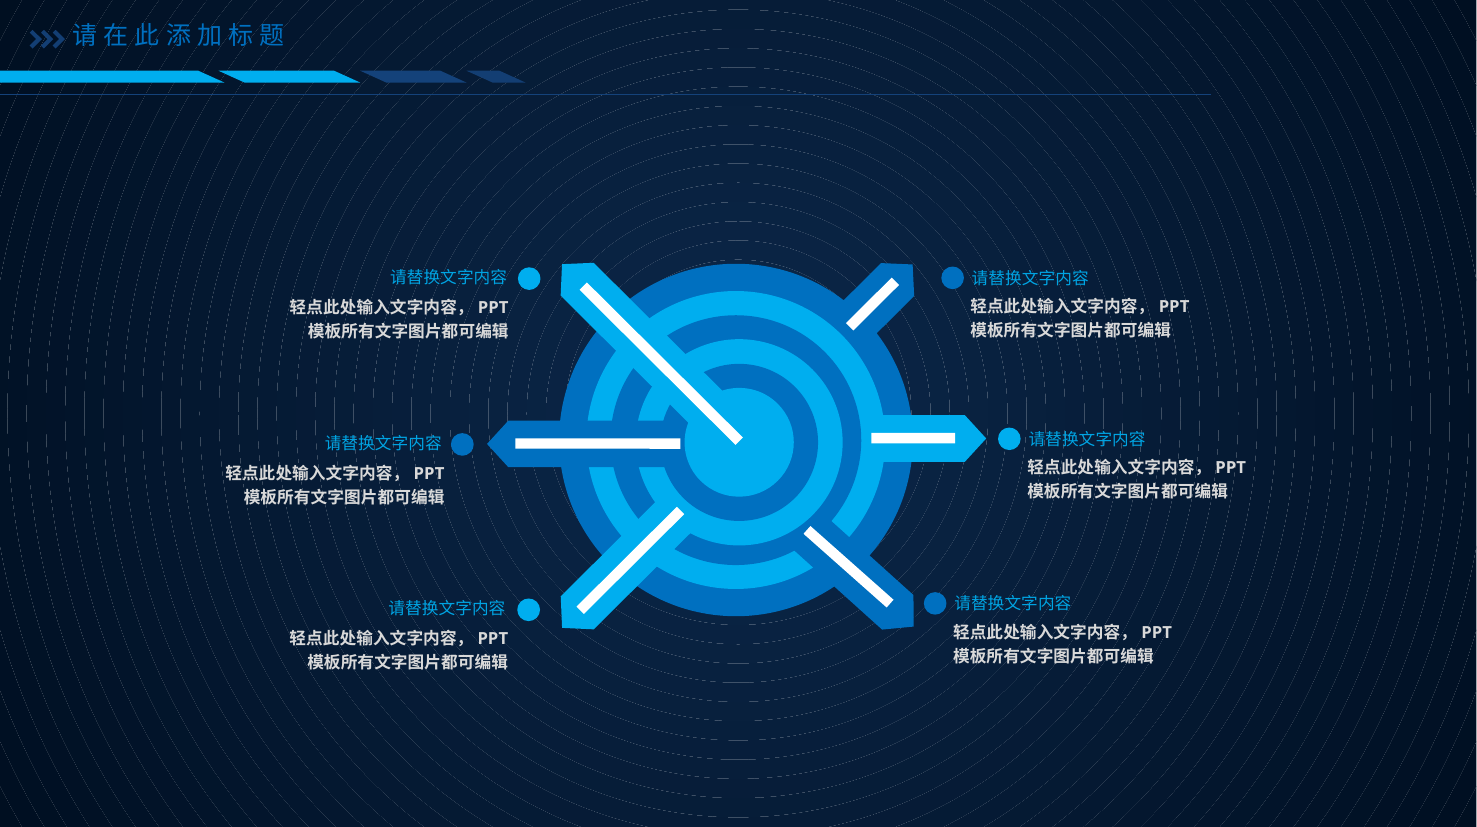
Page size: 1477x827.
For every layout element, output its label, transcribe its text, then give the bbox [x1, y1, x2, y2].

text_box 轻点此处输入文字内容，PPT模板所有文字图片都可编辑 [289, 624, 509, 668]
text_box 请替换文字内容 [969, 262, 1107, 290]
text_box 轻点此处输入文字内容，PPT模板所有文字图片都可编辑 [289, 292, 509, 337]
text_box [517, 267, 541, 290]
text_box 轻点此处输入文字内容，PPT模板所有文字图片都可编辑 [953, 617, 1176, 668]
text_box [450, 433, 474, 456]
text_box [560, 262, 794, 497]
text_box 轻点此处输入文字内容，PPT模板所有文字图片都可编辑 [225, 458, 445, 503]
text_box 请替换文字内容 [367, 263, 510, 287]
text_box [923, 592, 947, 615]
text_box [486, 363, 819, 521]
text_box 请替换文字内容 [302, 429, 444, 453]
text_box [794, 290, 987, 589]
text_box [941, 266, 964, 290]
text_box 轻点此处输入文字内容，PPT模板所有文字图片都可编辑 [987, 292, 1193, 343]
text_box 请替换文字内容 [952, 587, 1089, 615]
text_box [359, 69, 467, 84]
text_box [218, 69, 361, 84]
text_box [466, 69, 527, 84]
text_box [998, 427, 1021, 451]
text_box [794, 315, 914, 630]
text_box 请替换文字内容 [366, 594, 508, 618]
text_box 请在此添加标题 [57, 11, 300, 57]
text_box [0, 69, 225, 84]
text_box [794, 263, 915, 290]
text_box 轻点此处输入文字内容，PPT模板所有文字图片都可编辑 [1027, 452, 1250, 504]
text_box 请替换文字内容 [1026, 423, 1163, 450]
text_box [29, 29, 65, 49]
text_box [517, 598, 541, 622]
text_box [560, 339, 843, 630]
